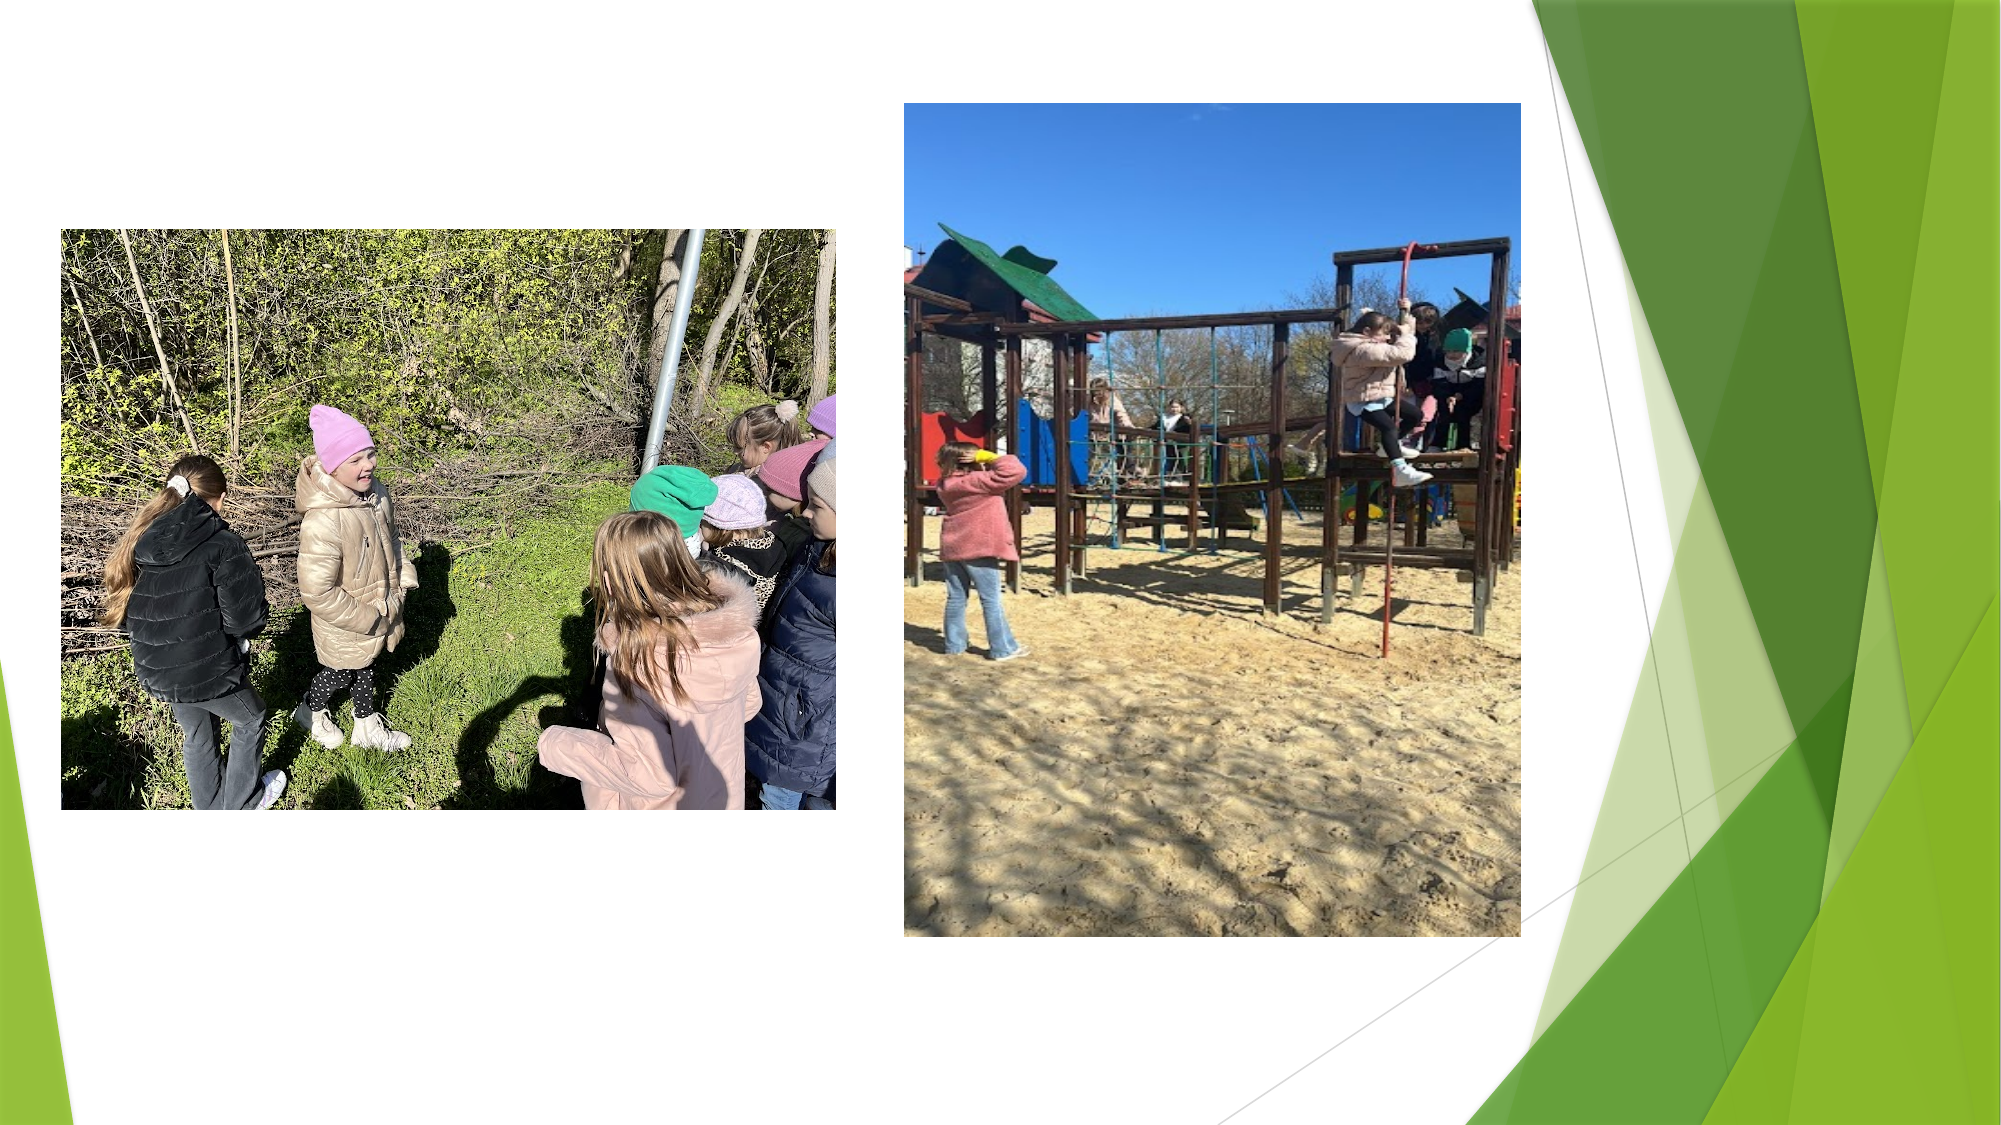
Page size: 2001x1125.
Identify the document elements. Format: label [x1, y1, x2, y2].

picture [903, 102, 1522, 937]
picture [61, 228, 837, 811]
